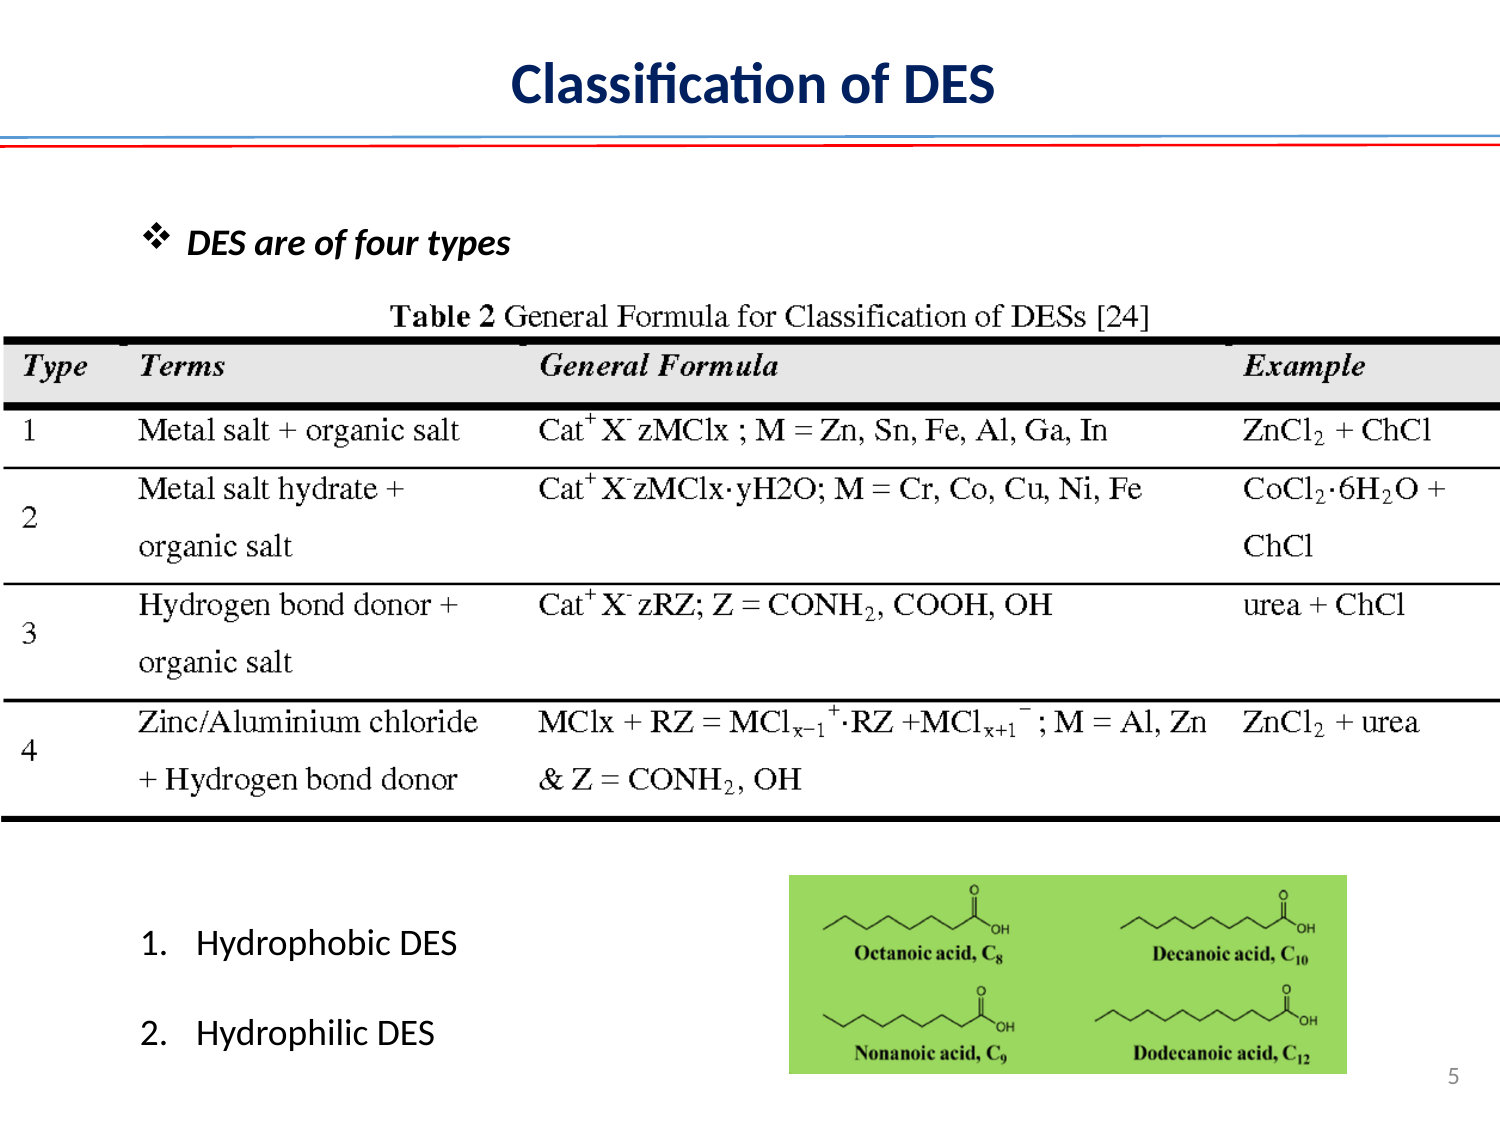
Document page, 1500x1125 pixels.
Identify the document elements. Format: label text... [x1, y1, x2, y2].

picture [0, 303, 1500, 822]
picture [789, 874, 1347, 1075]
text_box Classification of DES [497, 37, 1011, 123]
slide_number 5 [1387, 1042, 1475, 1106]
text_box DES are of four types [124, 165, 581, 271]
text_box Hydrophobic DES Hydrophilic DES [125, 865, 494, 1061]
